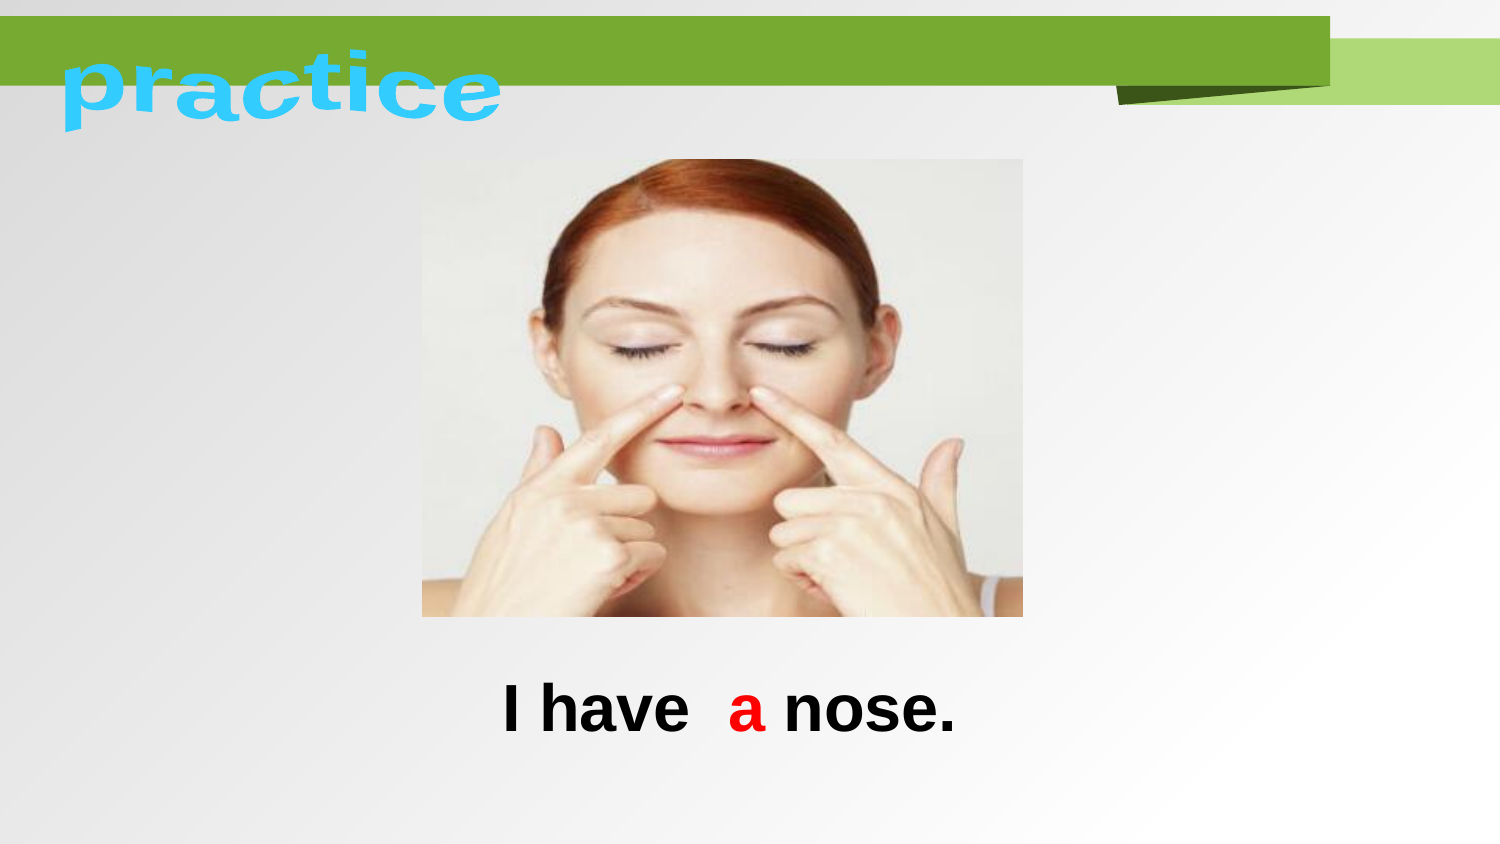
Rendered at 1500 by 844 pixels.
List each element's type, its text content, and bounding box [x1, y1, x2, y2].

text_box I have a nose. [487, 657, 1063, 752]
picture [422, 159, 1023, 617]
